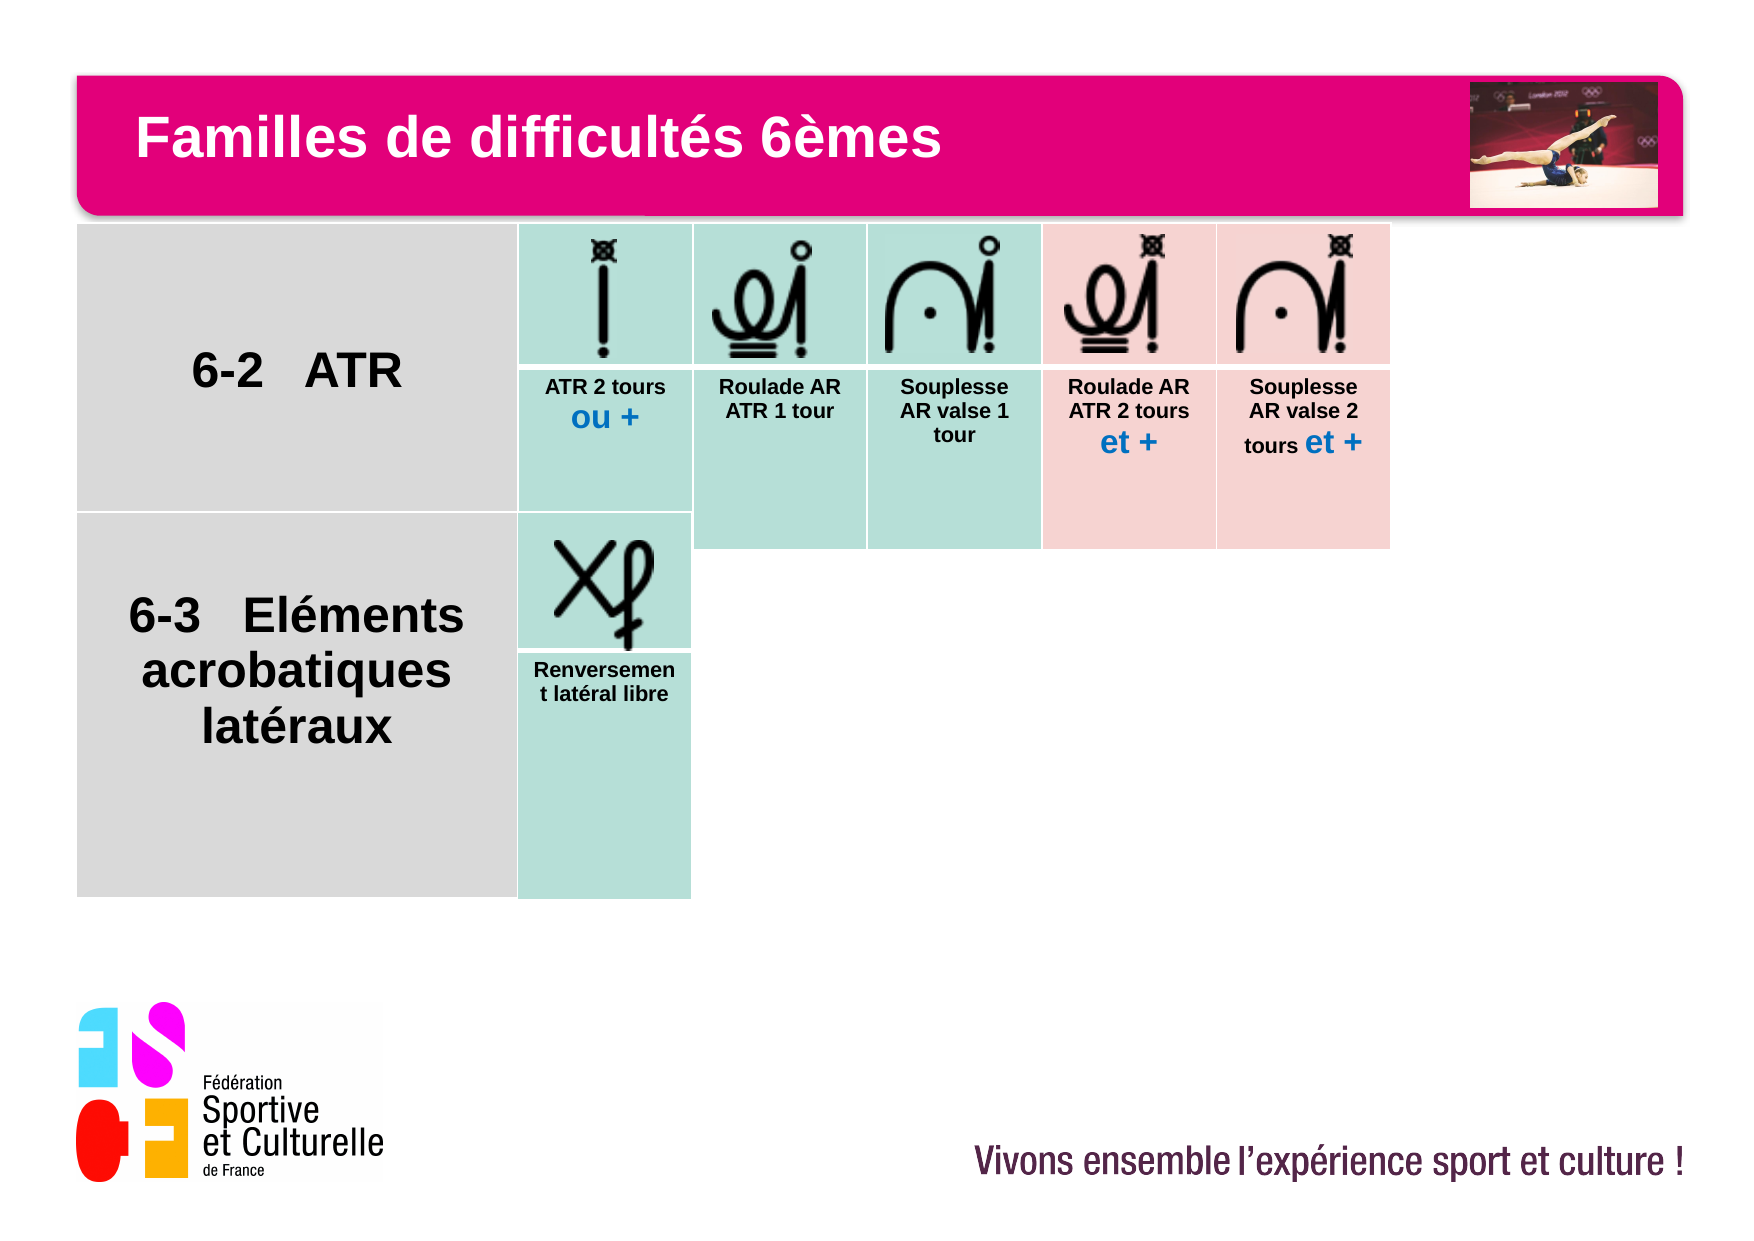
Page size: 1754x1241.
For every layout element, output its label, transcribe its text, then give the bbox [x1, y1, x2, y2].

picture [1235, 234, 1353, 354]
table_header [518, 513, 691, 648]
table_header 6-2 ATR [77, 224, 517, 511]
table_cell Souplesse AR valse 1 tour [868, 370, 1041, 549]
table_header [519, 224, 692, 364]
picture [591, 238, 617, 358]
picture [1470, 82, 1658, 208]
picture [76, 1002, 383, 1182]
table_cell Souplesse AR valse 2 tours et + [1217, 370, 1390, 549]
table_cell Renversement latéral libre [518, 653, 691, 899]
picture [885, 234, 1001, 354]
table_header [1217, 224, 1390, 364]
table_cell ATR 2 tours ou + [519, 370, 692, 511]
title Familles de difficultés 6èmes [76, 75, 1684, 216]
picture [554, 540, 654, 651]
table_header [694, 224, 866, 364]
table_cell Roulade AR ATR 1 tour [694, 370, 866, 549]
picture [974, 1144, 1682, 1182]
picture [711, 238, 812, 358]
table_header [868, 224, 1041, 364]
table_header 6-3 Eléments acrobatiques latéraux [77, 513, 517, 897]
picture [1064, 234, 1165, 354]
table_header [1043, 224, 1216, 364]
table_cell Roulade AR ATR 2 tours et + [1043, 370, 1216, 549]
